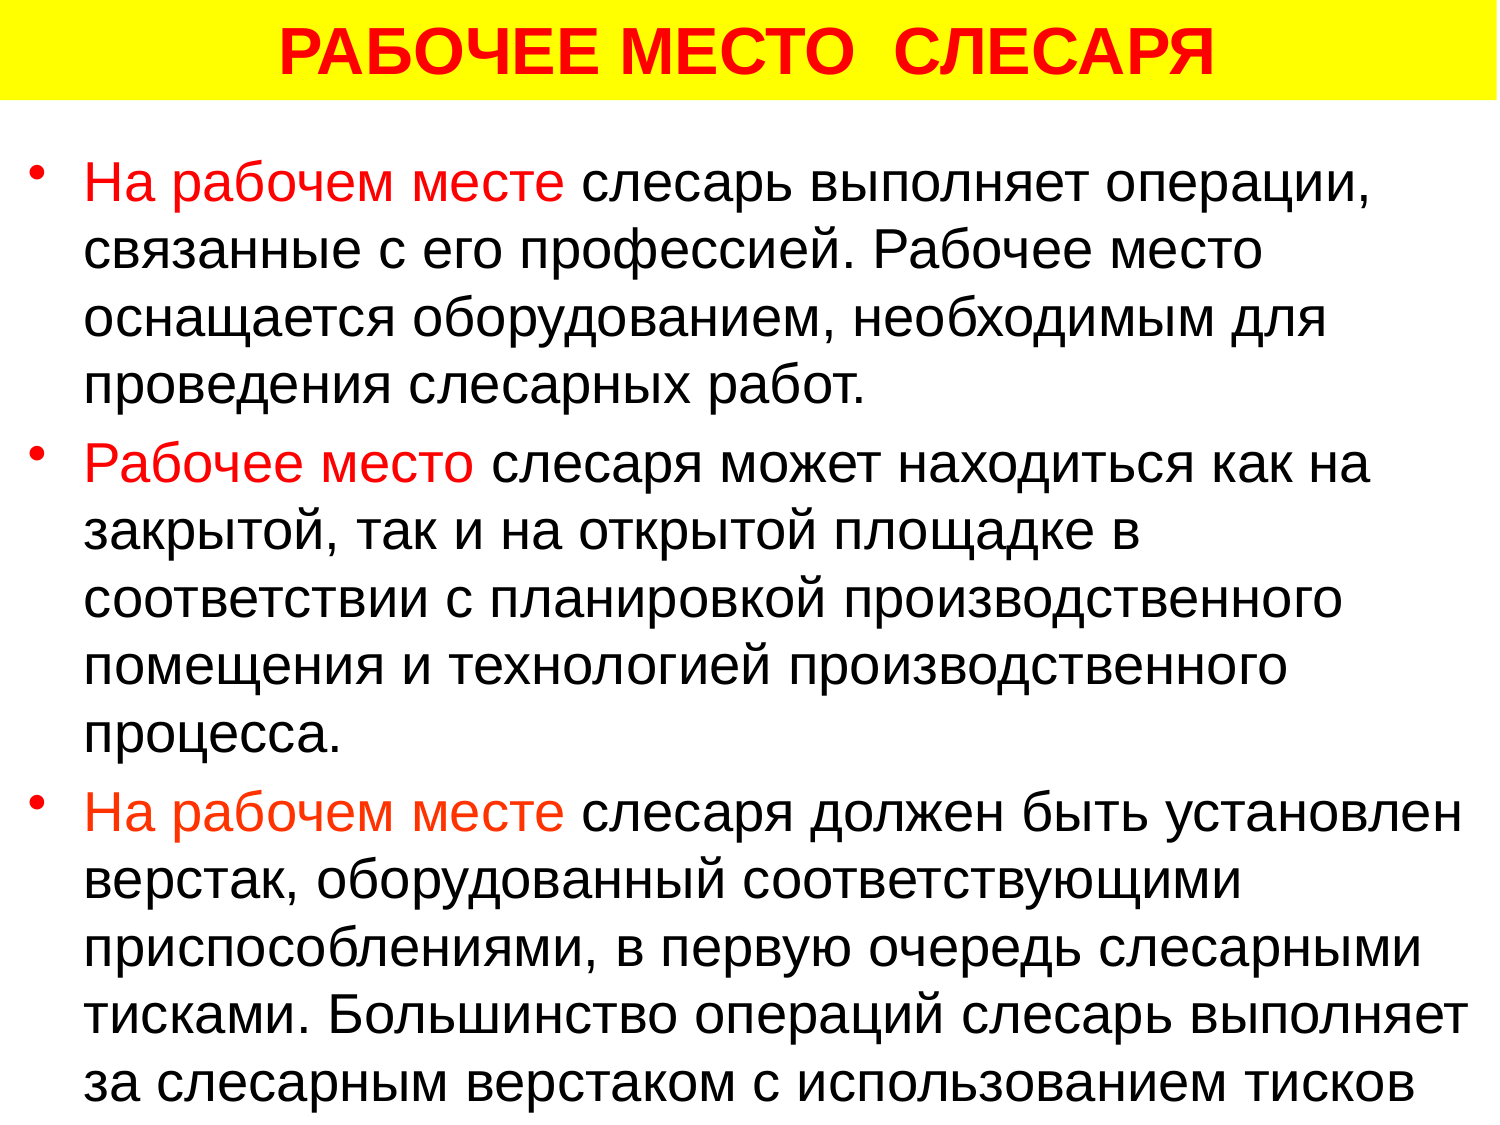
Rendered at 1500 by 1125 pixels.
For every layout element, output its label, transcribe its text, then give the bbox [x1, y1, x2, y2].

text_box РАБОЧЕЕ МЕСТО СЛЕСАРЯ [0, 0, 1497, 101]
list На рабочем месте слесарь выполняет операции, связанные с его профессией. Рабочее место оснащается оборудованием, необходимым для проведения слесарных работ. Рабочее место слесаря может находиться как на закрытой, так и на открытой площадке в соответствии с планировкой производственного помещения и технологией производственного процесса. На рабочем месте слесаря должен быть установлен верстак, оборудованный соответствующими приспособлениями, в первую очередь слесарными тисками. Большинство операций слесарь выполняет за слесарным верстаком с использованием тисков [12, 137, 1500, 1125]
